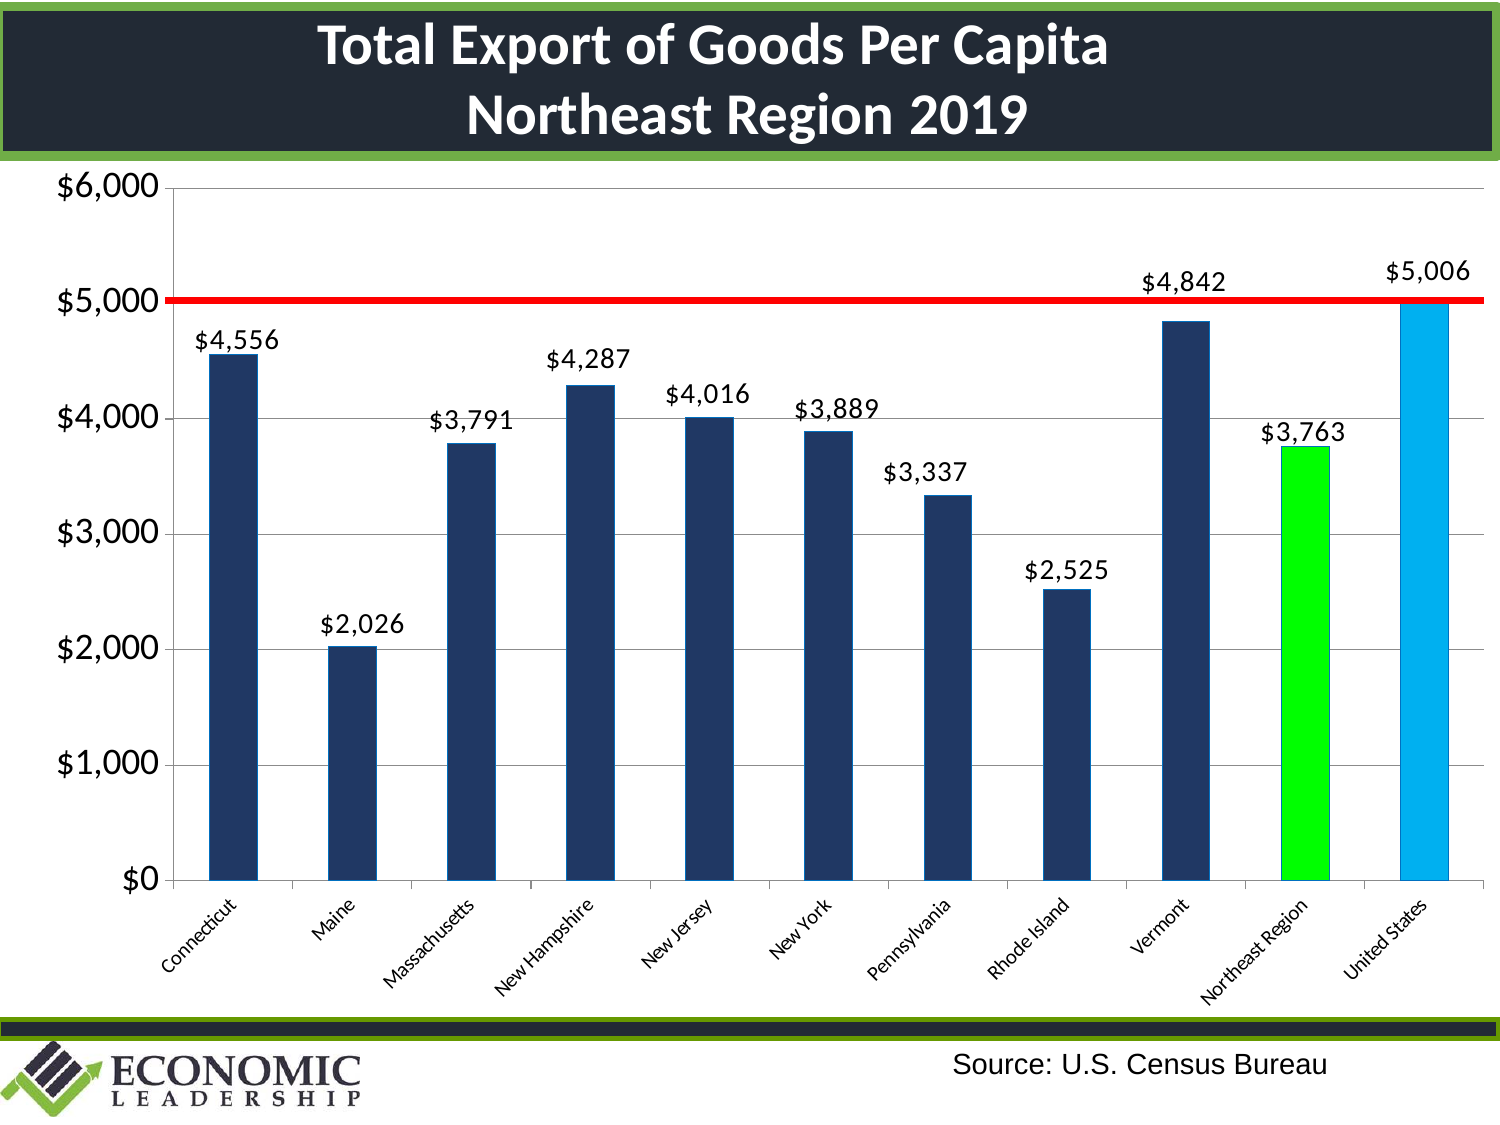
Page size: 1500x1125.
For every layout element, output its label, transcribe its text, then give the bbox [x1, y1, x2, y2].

text_box [0, 1019, 1499, 1039]
title Total Export of Goods Per Capita Northeast Region 2019 [0, 6, 1497, 157]
picture [0, 1041, 360, 1117]
chart [20, 161, 1485, 1020]
text_box Source: U.S. Census Bureau [937, 1038, 1488, 1089]
